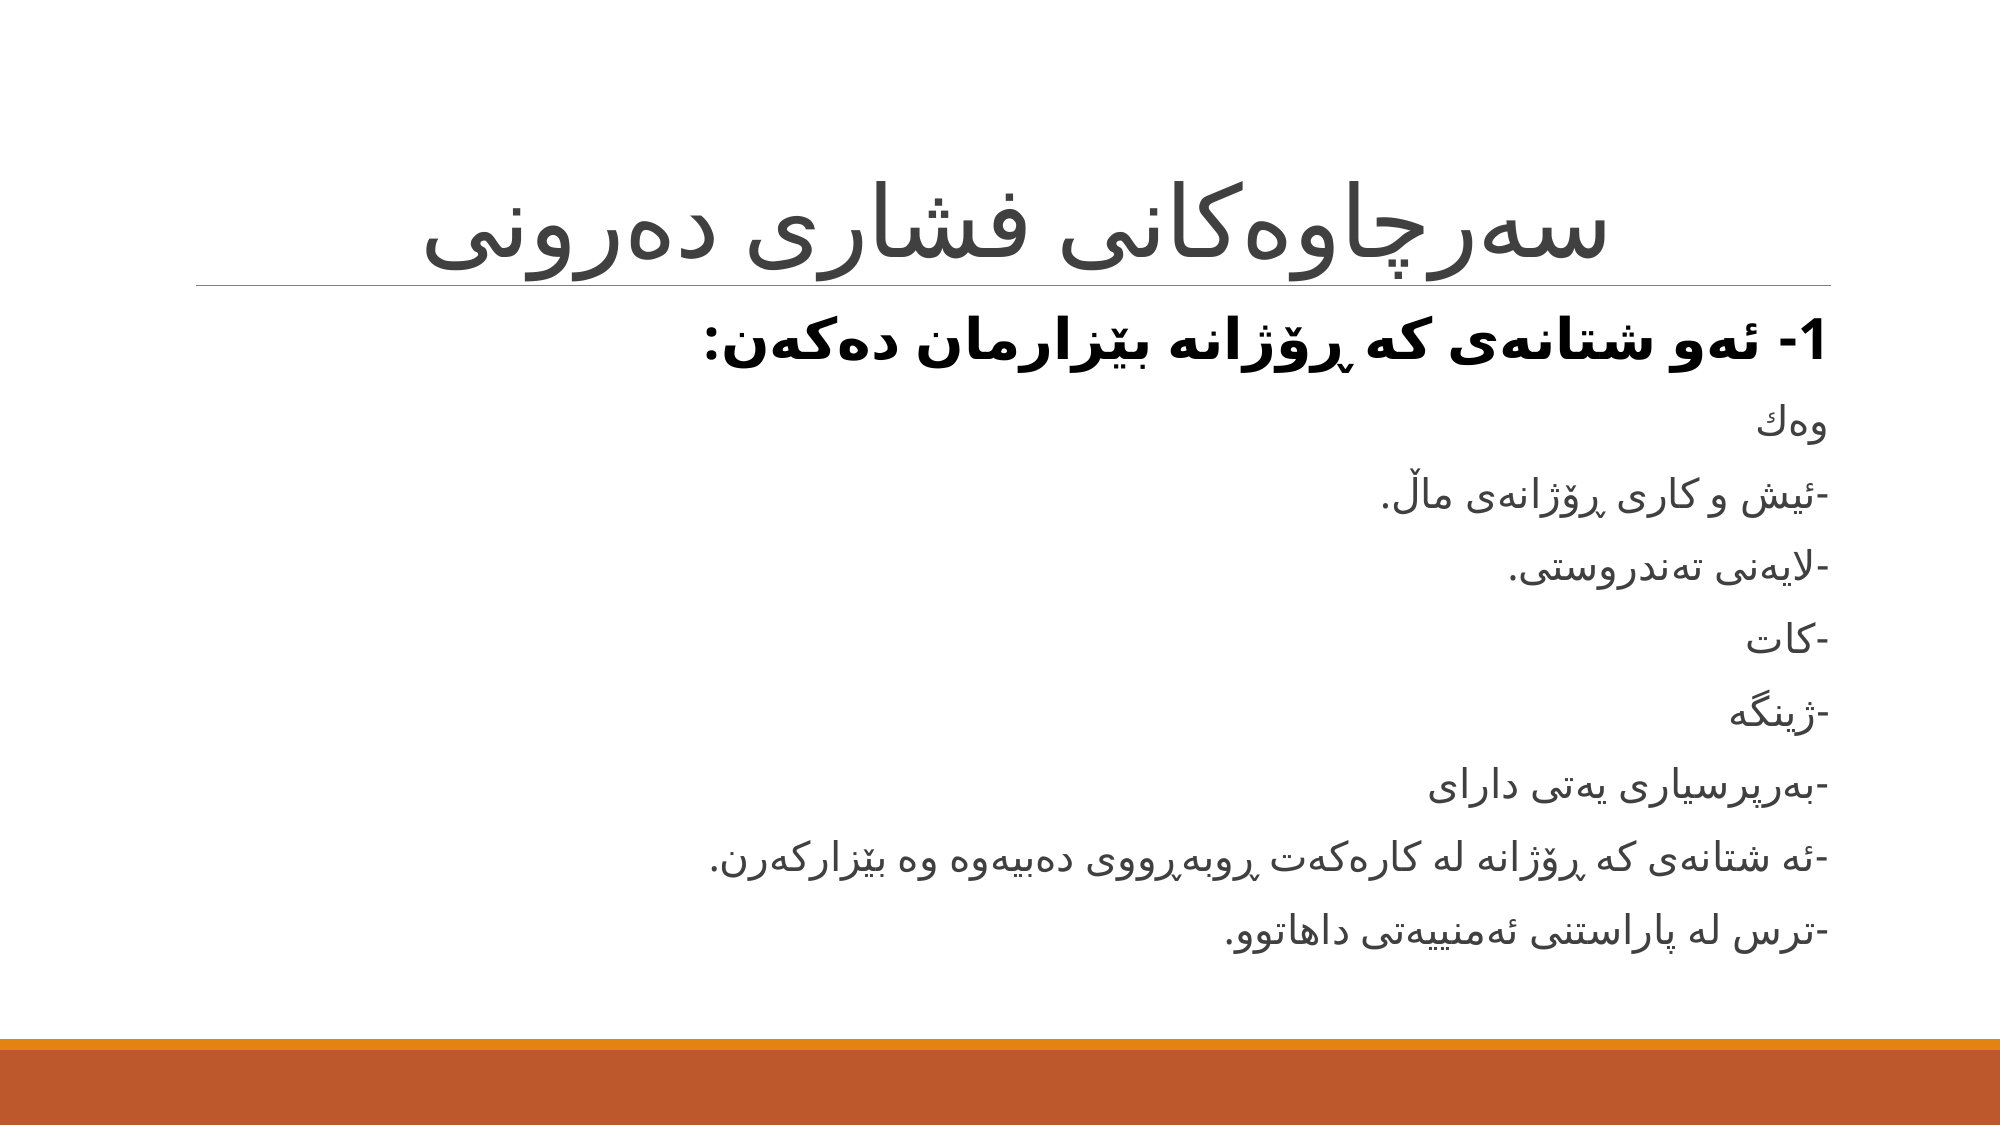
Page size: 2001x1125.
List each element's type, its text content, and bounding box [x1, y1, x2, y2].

title سه‌رچاوه‌كانی فشاری ده‌رونی [180, 47, 1830, 285]
list 1- ئه‌و شتانه‌ی كه‌ ڕۆژانه‌ بێزارمان ده‌كه‌ن: وه‌ك -ئیش و كاری ڕۆژانه‌ی ماڵ. -لایه‌نی ته‌ندروستی. -كات -ژینگه‌ -به‌رپرسیاری یه‌تی دارای -ئه‌ شتانه‌ی كه‌ ڕۆژانه‌ له‌ كاره‌كه‌ت ڕوبه‌ڕووی ده‌بیه‌وه‌ وه‌ بێزاركه‌رن. -ترس له‌ پاراستنی ئه‌منییه‌تی داهاتوو. [180, 302, 1830, 963]
